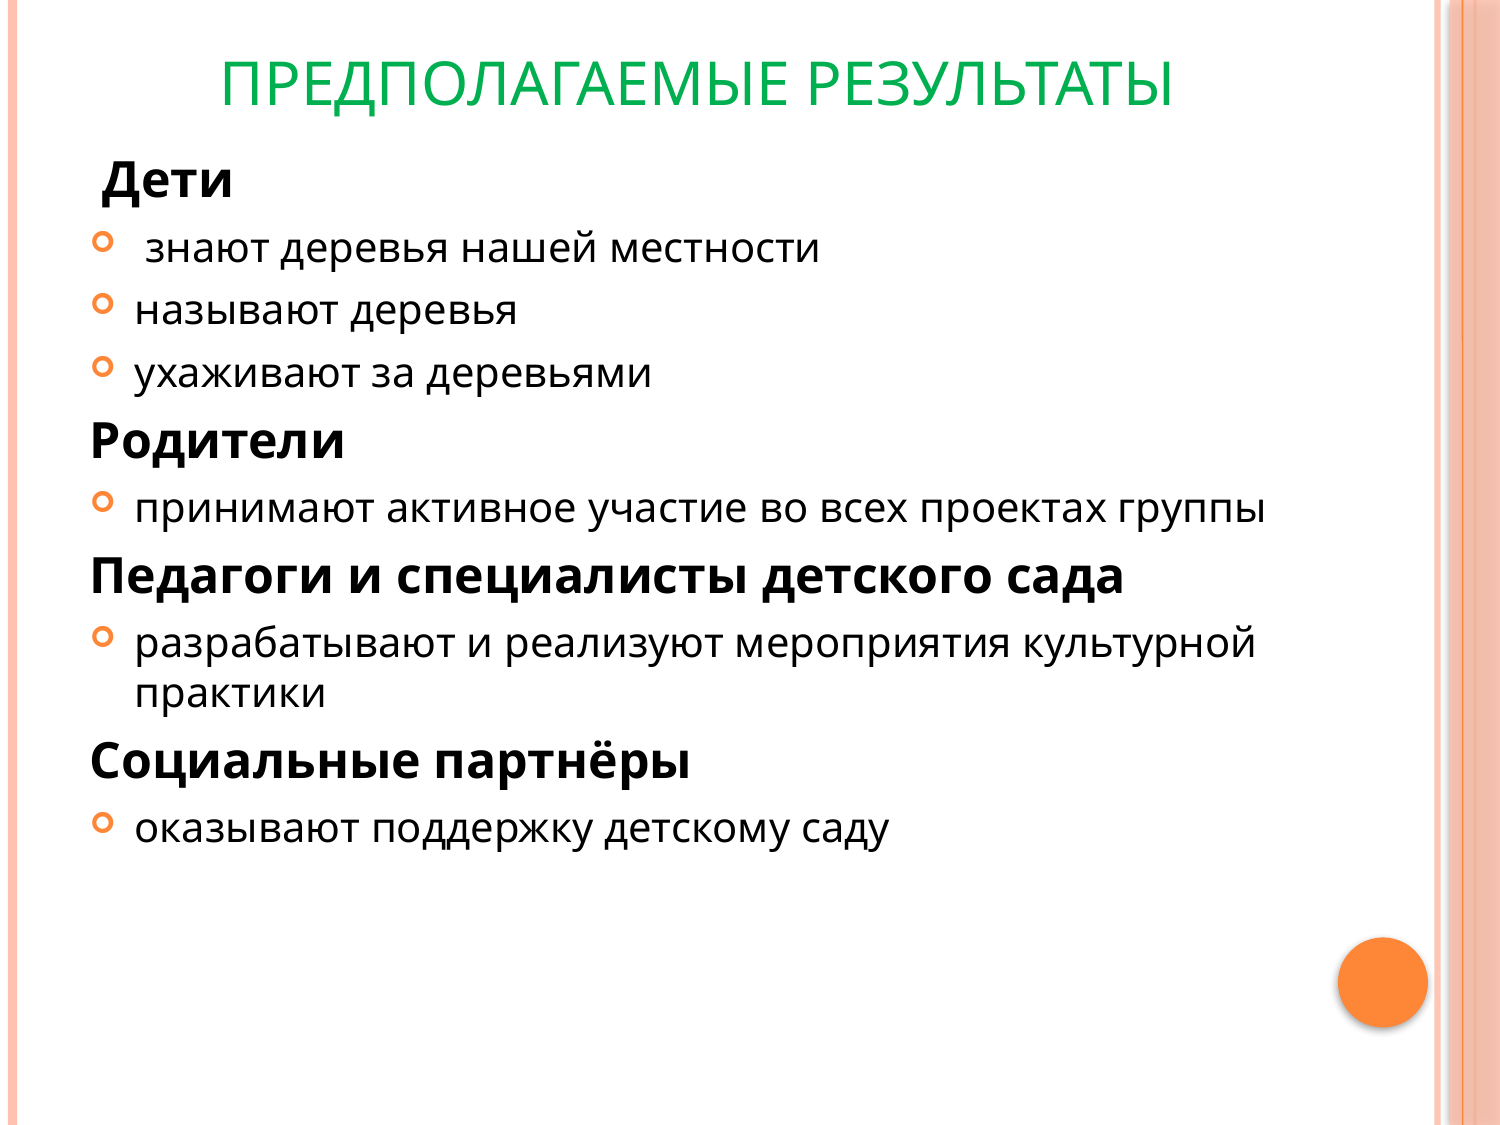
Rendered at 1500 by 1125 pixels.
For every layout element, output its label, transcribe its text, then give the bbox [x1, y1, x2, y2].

list Дети знают деревья нашей местности называют деревья ухаживают за деревьями Родители принимают активное участие во всех проектах группы Педагоги и специалисты детского сада разрабатывают и реализуют мероприятия культурной практики Социальные партнёры оказывают поддержку детскому саду [75, 140, 1300, 1062]
title Предполагаемые результаты [152, 35, 1300, 140]
